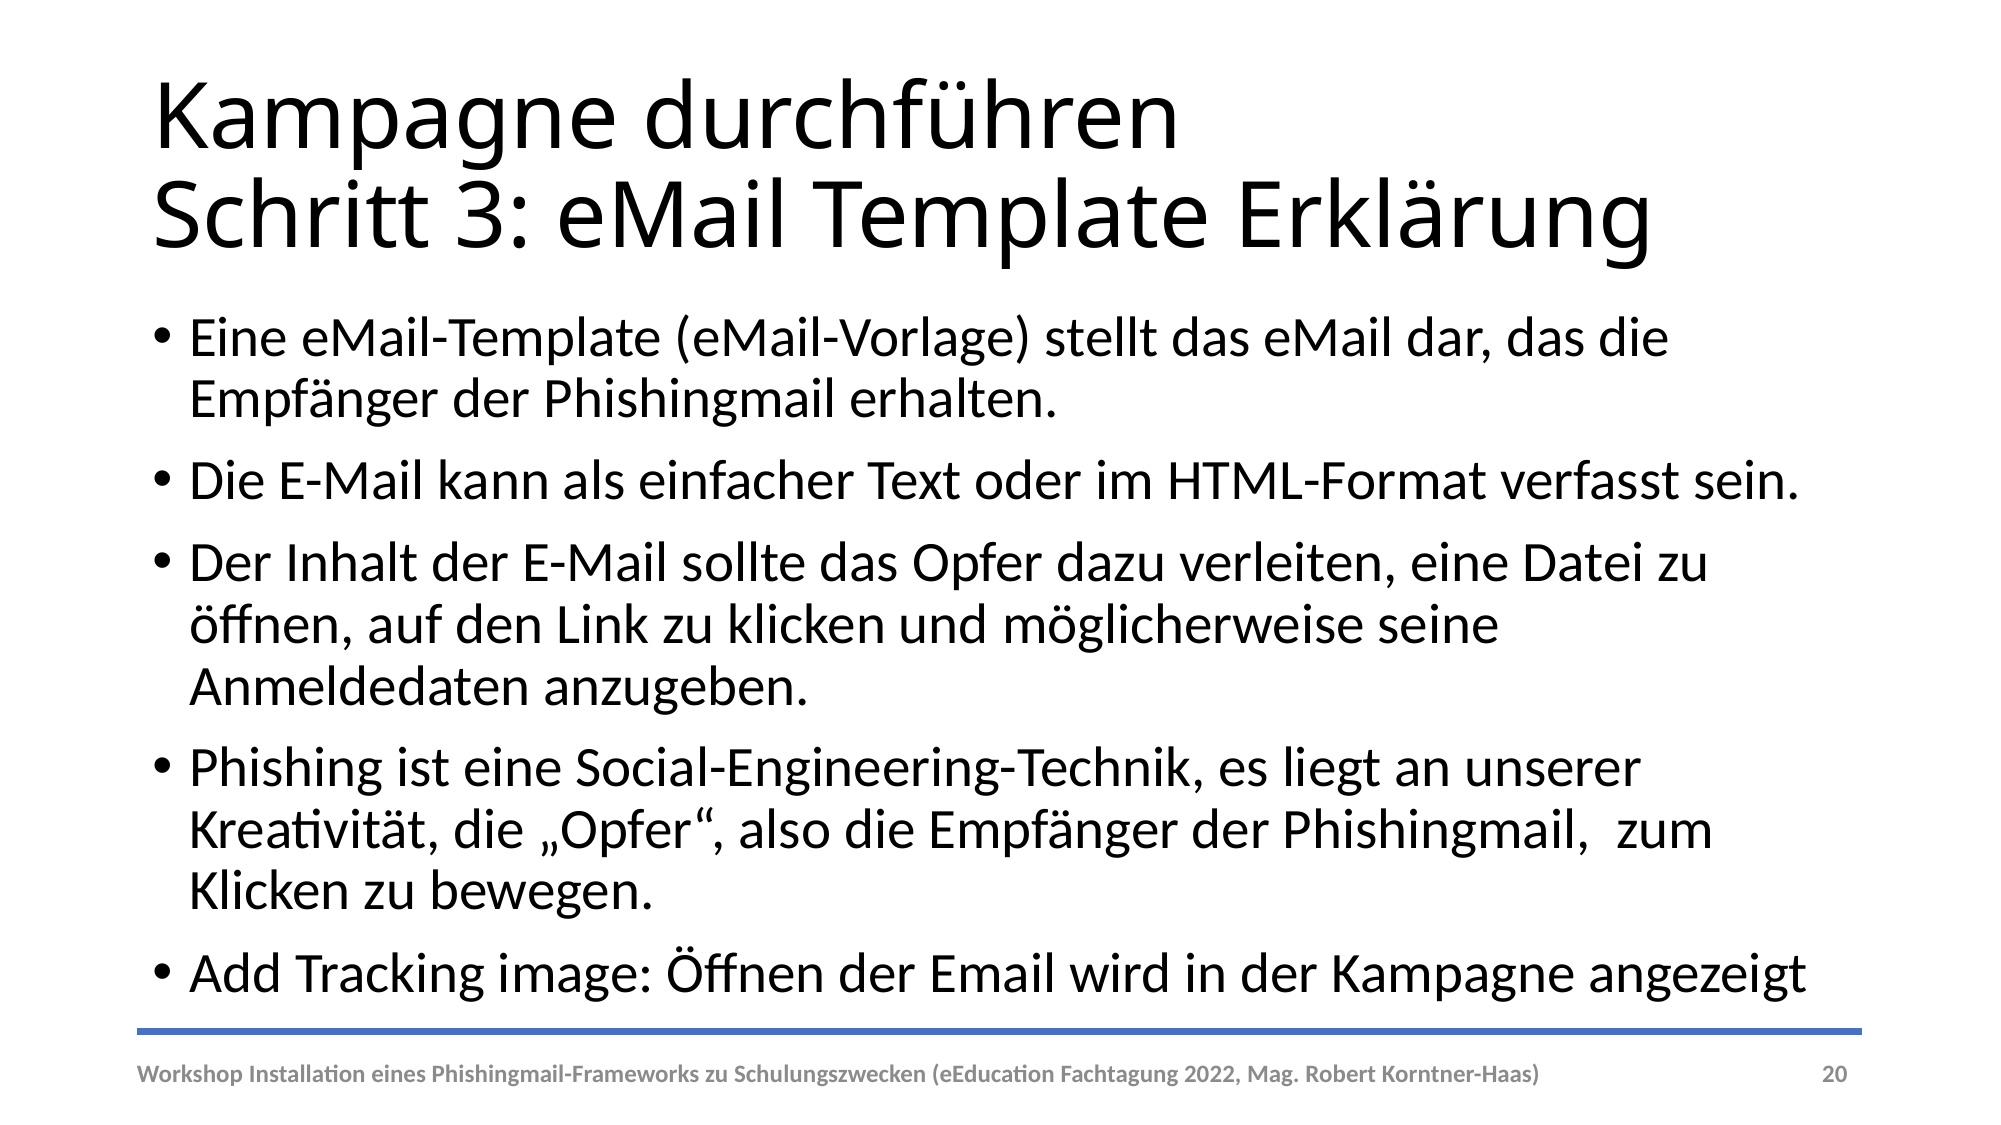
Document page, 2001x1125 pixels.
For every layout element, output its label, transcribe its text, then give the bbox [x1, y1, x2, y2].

list Eine eMail-Template (eMail-Vorlage) stellt das eMail dar, das die Empfänger der Phishingmail erhalten. Die E-Mail kann als einfacher Text oder im HTML-Format verfasst sein. Der Inhalt der E-Mail sollte das Opfer dazu verleiten, eine Datei zu öffnen, auf den Link zu klicken und möglicherweise seine Anmeldedaten anzugeben. Phishing ist eine Social-Engineering-Technik, es liegt an unserer Kreativität, die „Opfer“, also die Empfänger der Phishingmail, zum Klicken zu bewegen. Add Tracking image: Öffnen der Email wird in der Kampagne angezeigt [137, 299, 1863, 1014]
slide_number 20 [1768, 1042, 1863, 1103]
title Kampagne durchführen Schritt 3: eMail Template Erklärung [137, 59, 1863, 278]
footer Workshop Installation eines Phishingmail-Frameworks zu Schulungszwecken (eEducation Fachtagung 2022, Mag. Robert Korntner-Haas) [121, 1042, 1599, 1103]
